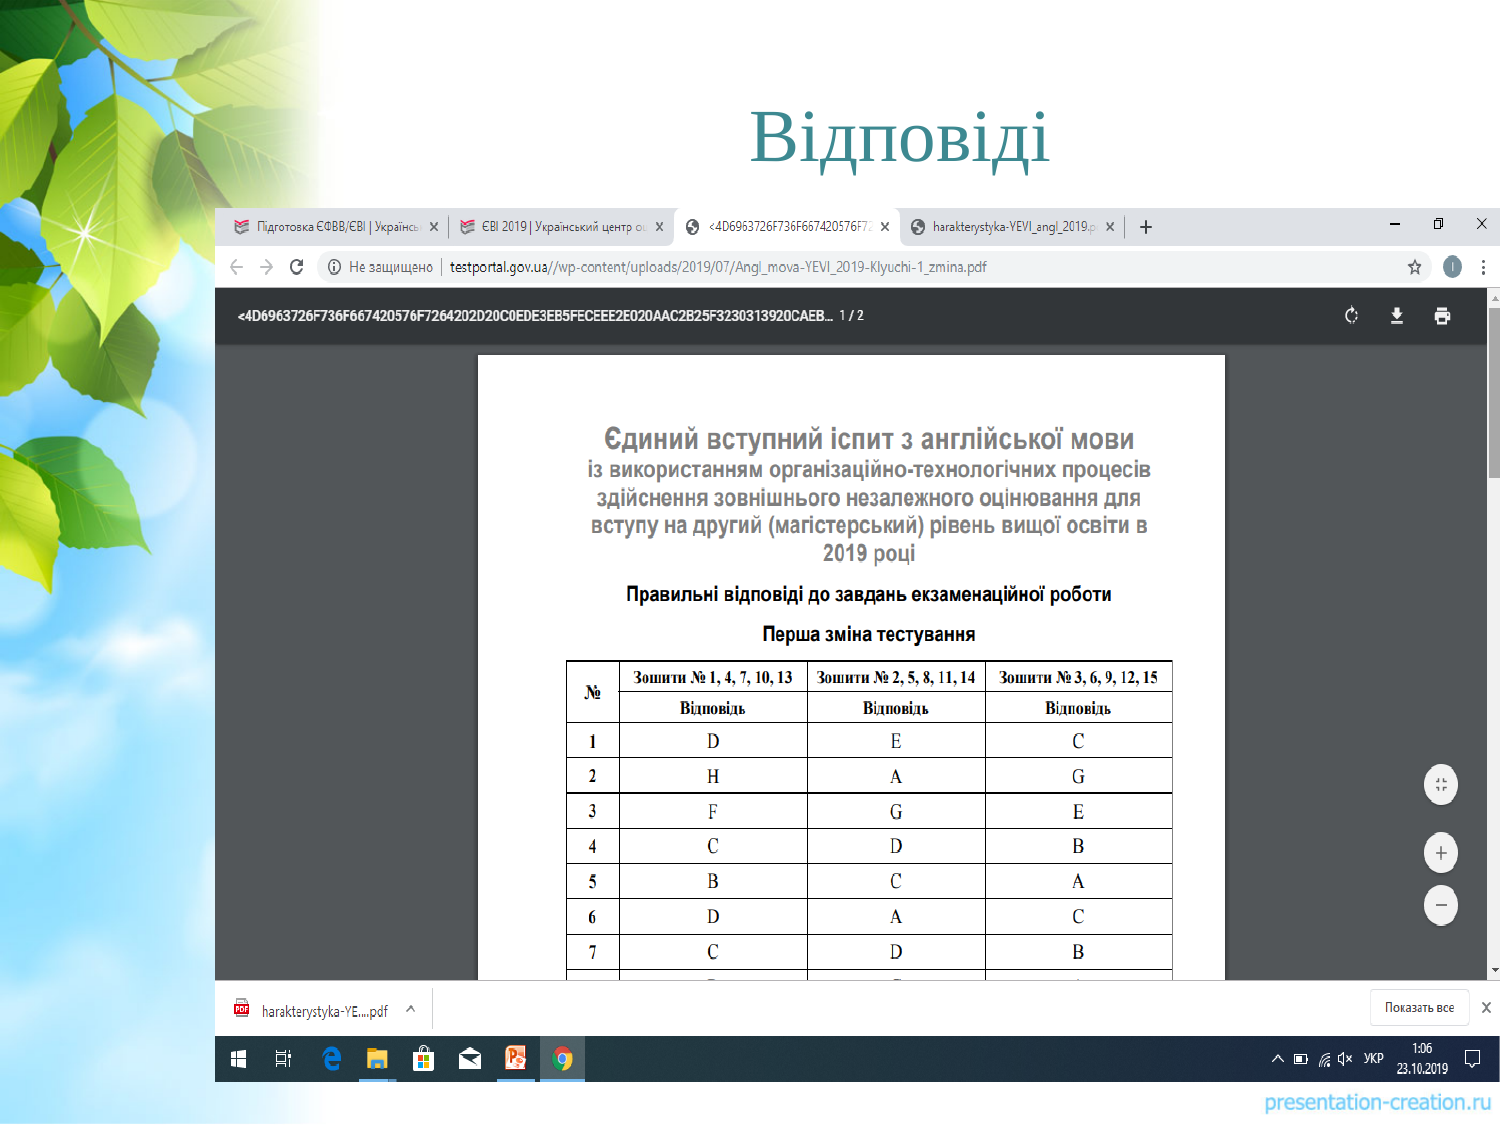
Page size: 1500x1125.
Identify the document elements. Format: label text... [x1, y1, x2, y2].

title Відповіді [301, 20, 1500, 206]
picture [0, 0, 1500, 1125]
